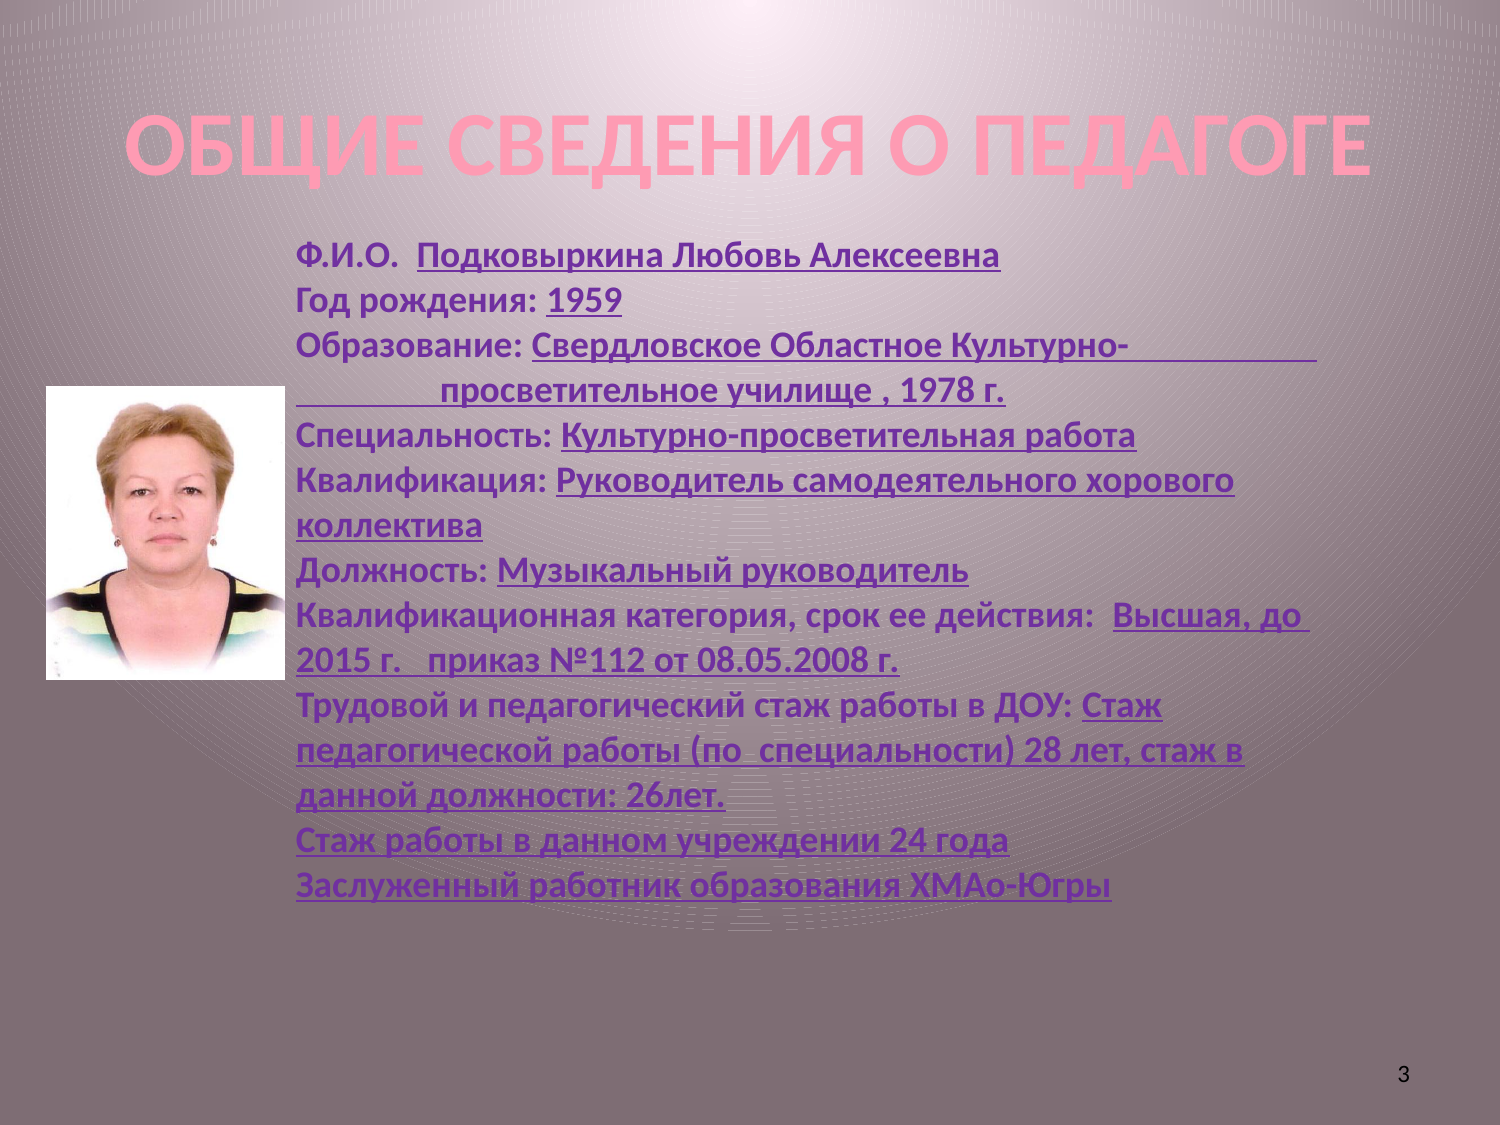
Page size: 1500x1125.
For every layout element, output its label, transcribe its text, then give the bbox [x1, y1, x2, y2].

title ОБЩИЕ СВЕДЕНИЯ О ПЕДАГОГЕ [75, 45, 1425, 233]
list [46, 386, 285, 680]
slide_number 3 [1074, 1042, 1425, 1103]
text_box Ф.И.О. Подковыркина Любовь Алексеевна Год рождения: 1959 Образование: Свердловское Областное Культурно- просветительное училище , 1978 г. Специальность: Культурно-просветительная работа Квалификация: Руководитель самодеятельного хорового коллектива Должность: Музыкальный руководитель Квалификационная категория, срок ее действия: Высшая, до 2015 г. приказ №112 от 08.05.2008 г. Трудовой и педагогический стаж работы в ДОУ: Стаж педагогической работы (по специальности) 28 лет, стаж в данной должности: 26лет. Стаж работы в данном учреждении 24 года Заслуженный работник образования ХМАо-Югры [281, 222, 1336, 1003]
